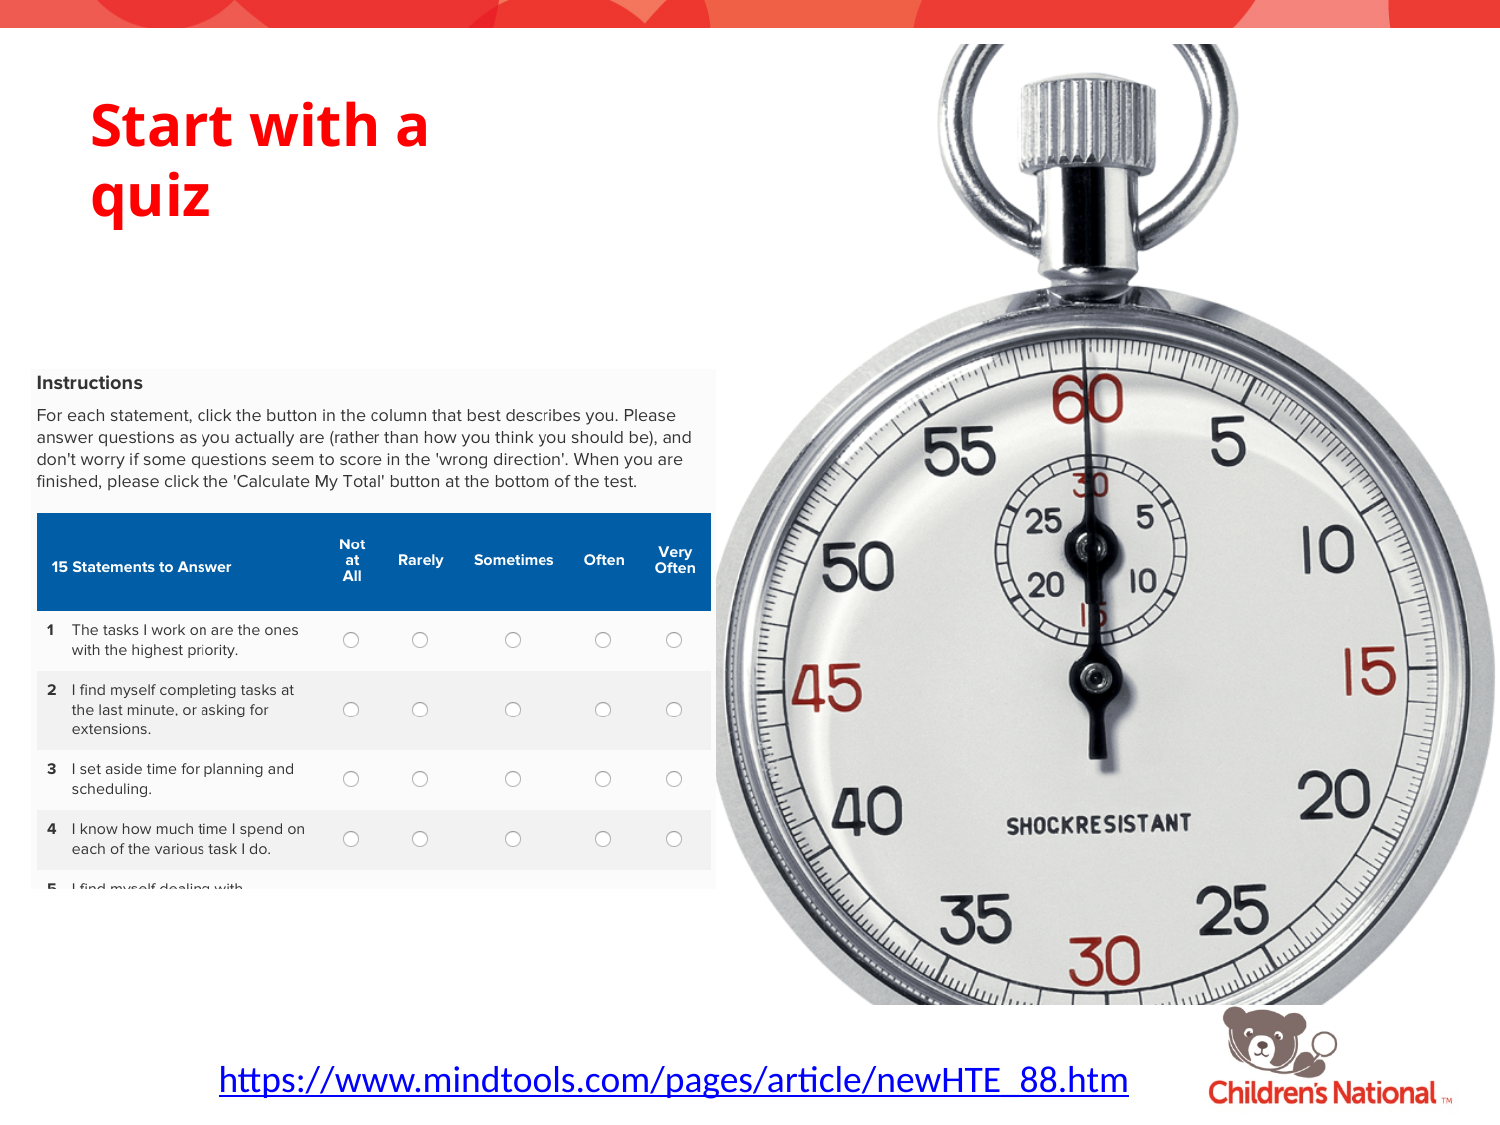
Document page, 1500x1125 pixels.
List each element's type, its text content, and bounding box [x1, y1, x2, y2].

title Start with a quiz [75, 44, 569, 236]
picture [0, 0, 1500, 28]
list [679, 44, 1500, 1006]
picture [1164, 1006, 1500, 1125]
picture [30, 369, 716, 890]
text_box https://www.mindtools.com/pages/article/newHTE_88.htm [203, 1047, 1145, 1108]
